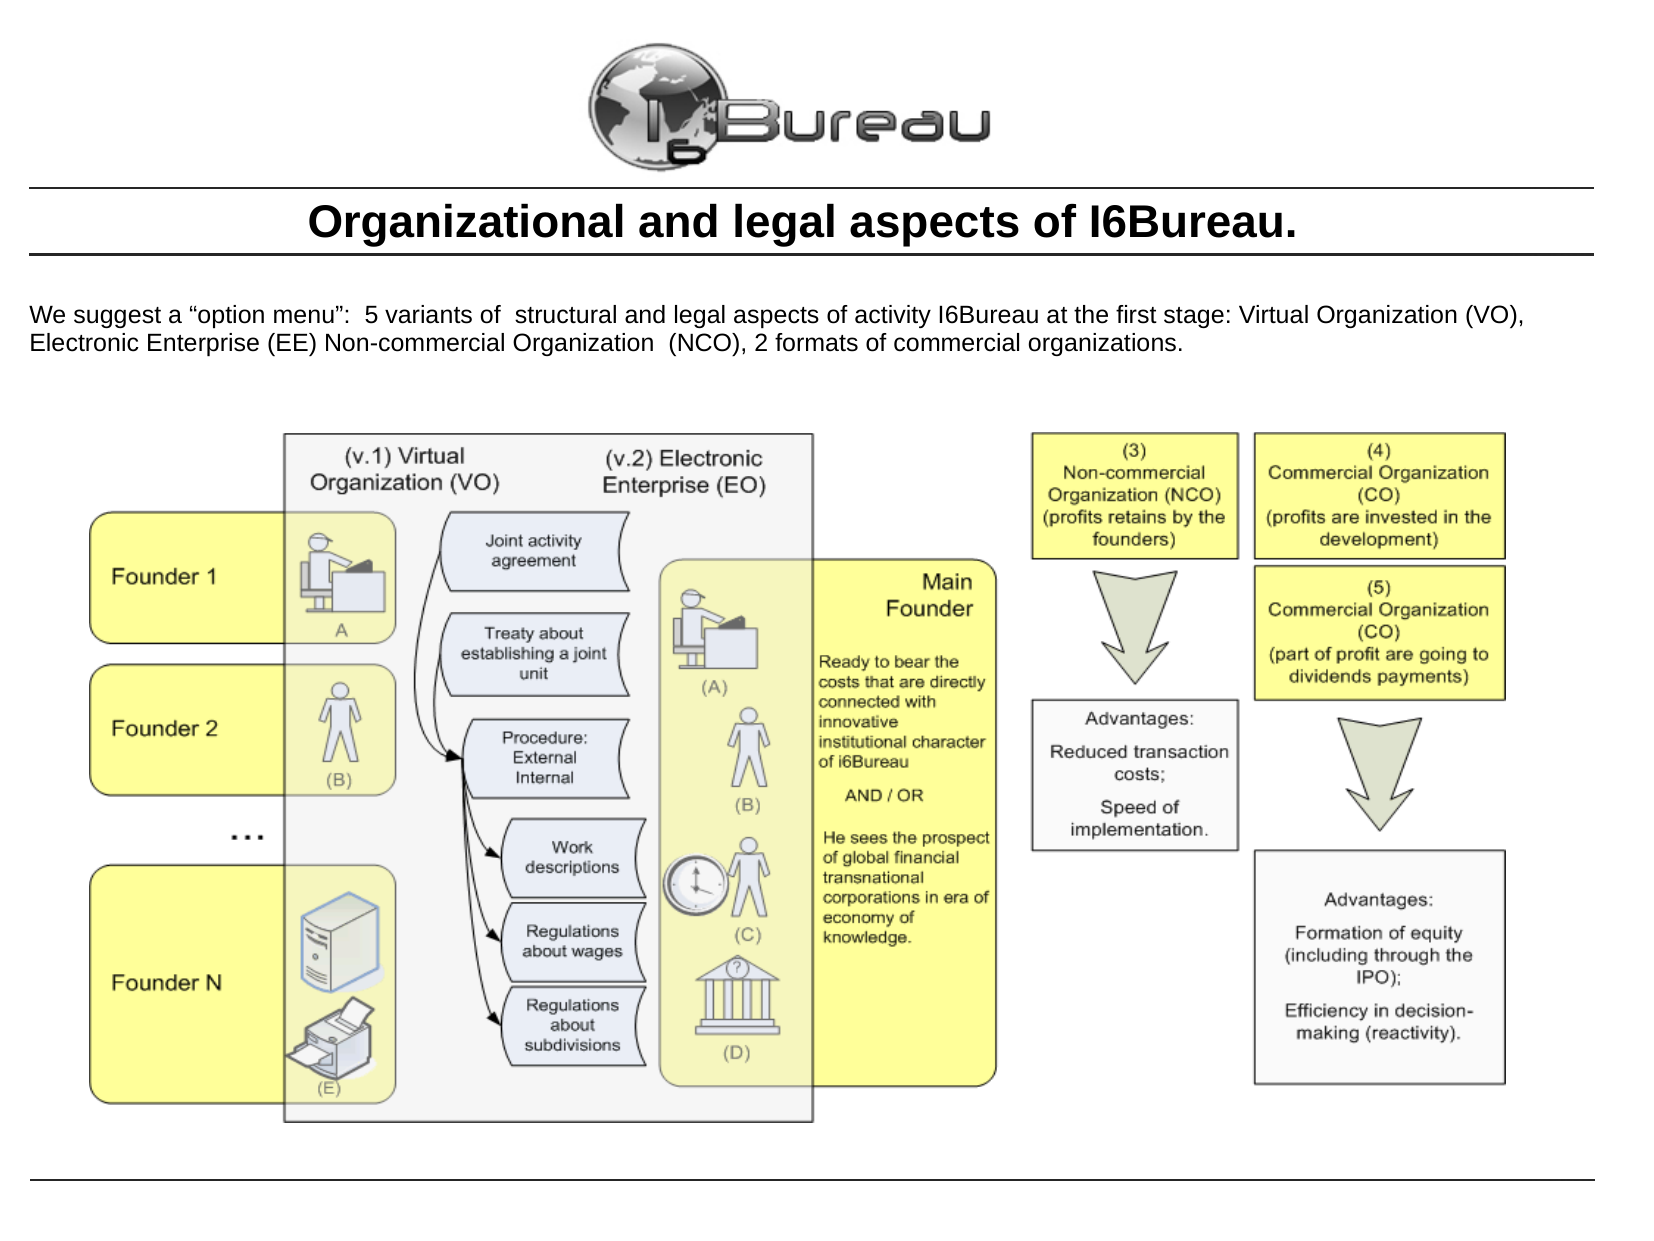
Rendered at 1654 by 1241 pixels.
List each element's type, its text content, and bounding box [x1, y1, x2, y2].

text_box We suggest a “option menu”: 5 variants of structural and legal aspects of activity I6Bureau at the first stage: Virtual Organization (VO), Electronic Enterprise (EE) Non-commercial Organization (NCO), 2 formats of commercial organizations. [29, 265, 1606, 392]
picture [29, 5, 1594, 213]
picture [30, 1178, 1595, 1182]
picture [89, 432, 1507, 1123]
text_box Organizational and legal aspects of I6Bureau. [11, 188, 1595, 290]
